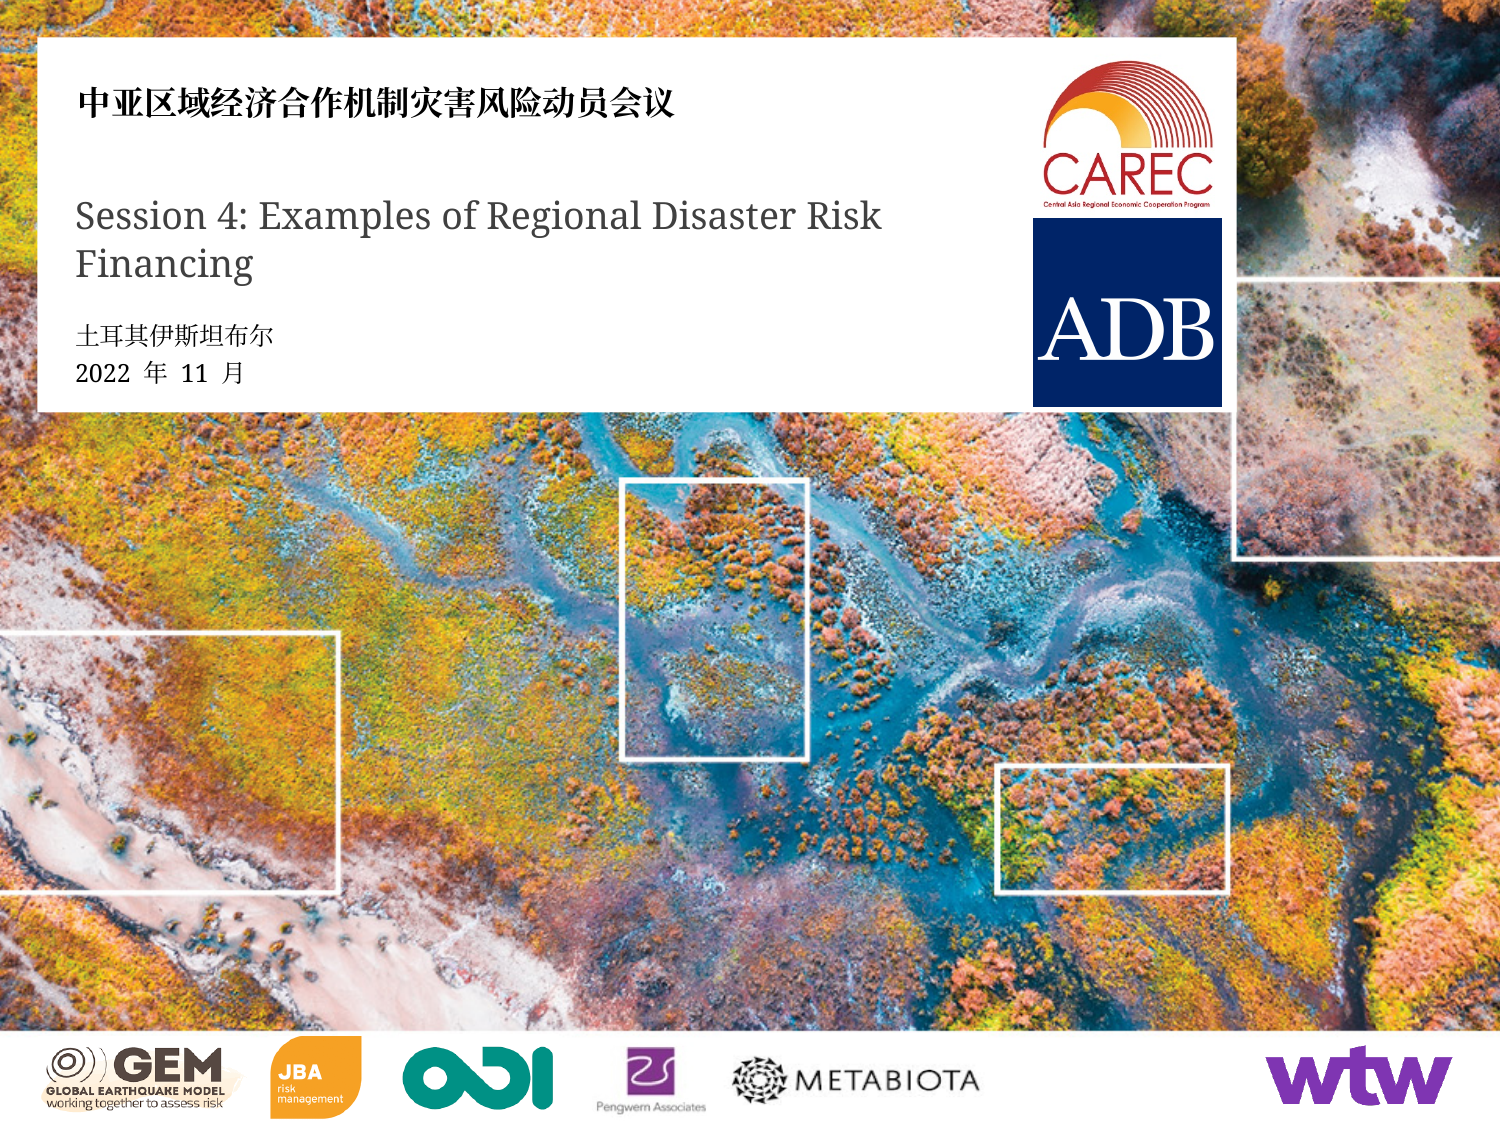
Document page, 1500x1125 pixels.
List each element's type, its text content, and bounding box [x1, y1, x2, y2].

text_box 中亚区域经济合作机制灾害风险动员会议 [63, 74, 961, 171]
picture [0, 0, 1500, 1125]
title Session 4: Examples of Regional Disaster Risk Financing [75, 189, 988, 290]
list 土耳其伊斯坦布尔 2022 年 11 月 [75, 320, 405, 365]
